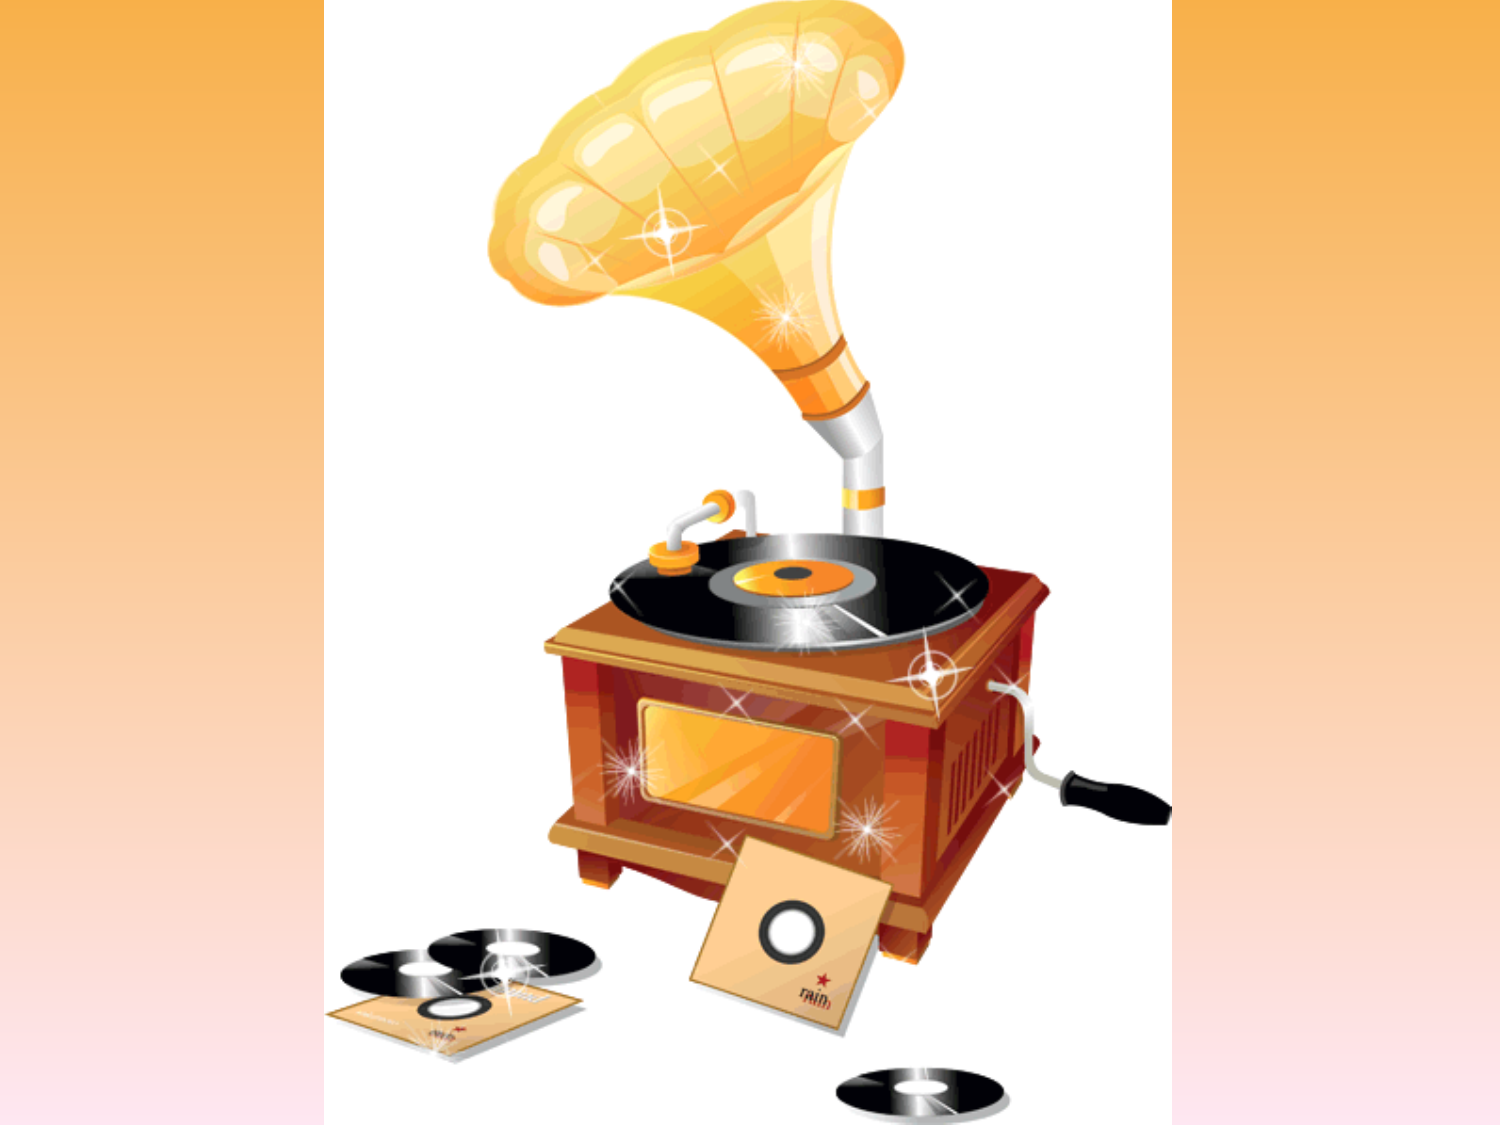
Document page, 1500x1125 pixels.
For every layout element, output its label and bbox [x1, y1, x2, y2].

picture [324, 0, 1172, 1125]
